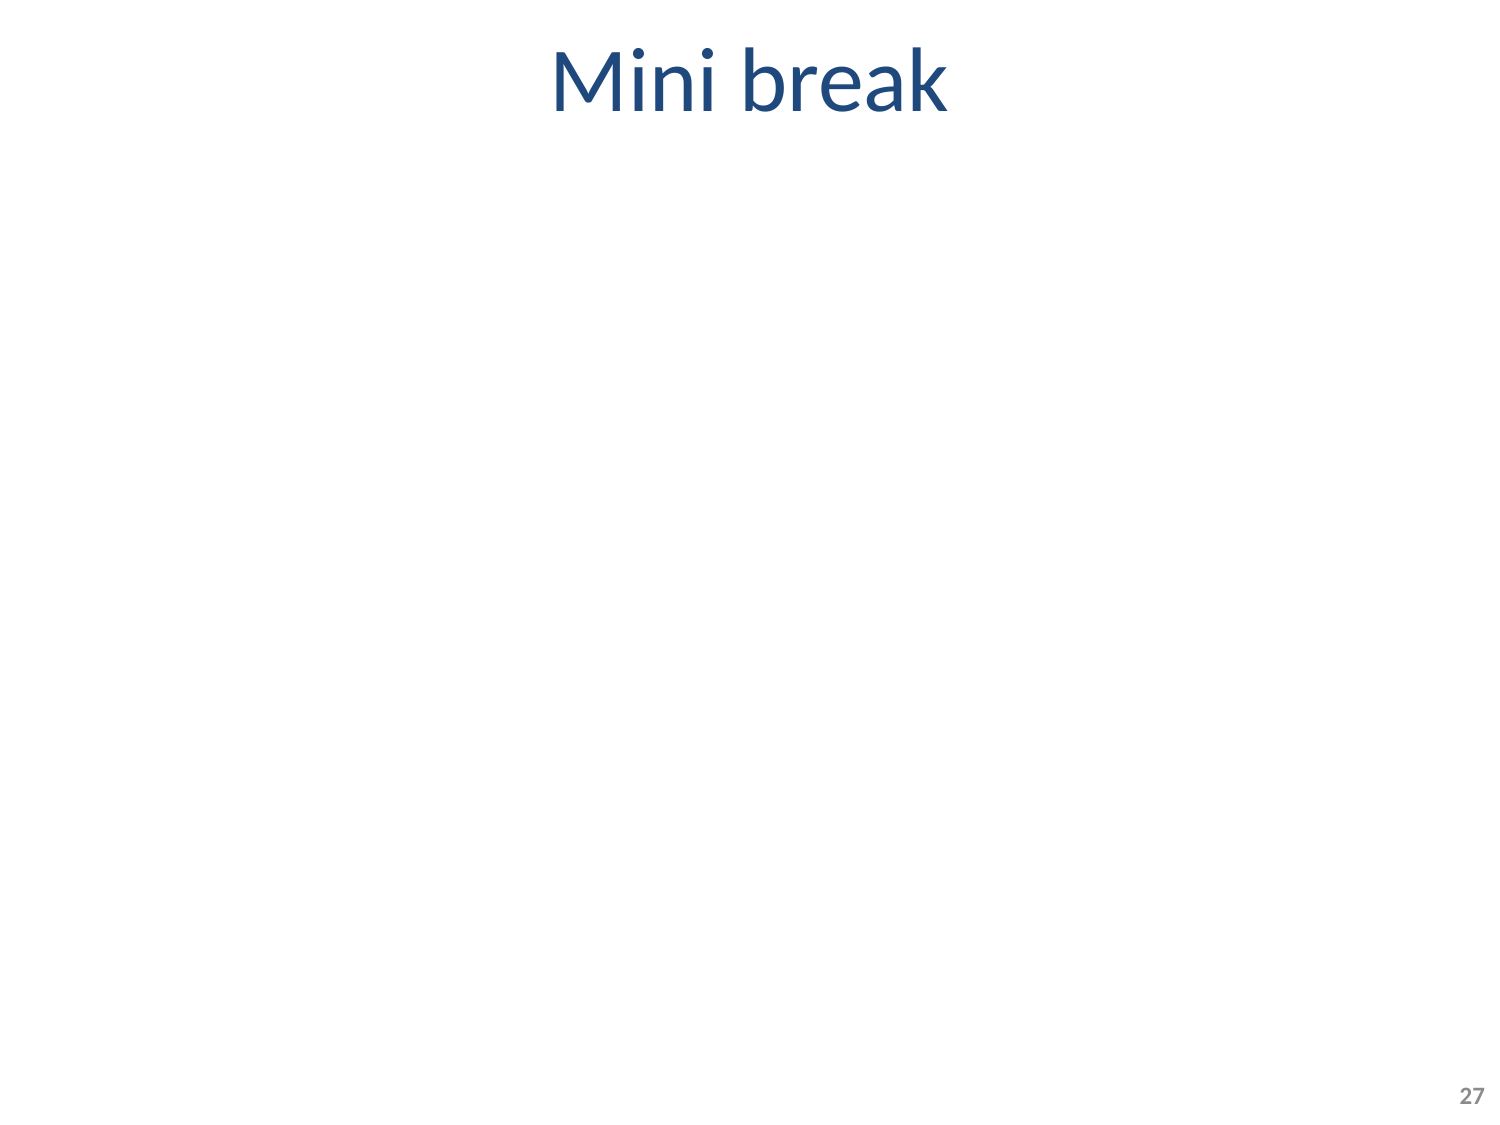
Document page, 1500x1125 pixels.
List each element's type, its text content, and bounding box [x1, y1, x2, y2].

slide_number 27 [1397, 1065, 1500, 1125]
title Mini break [75, 0, 1425, 150]
